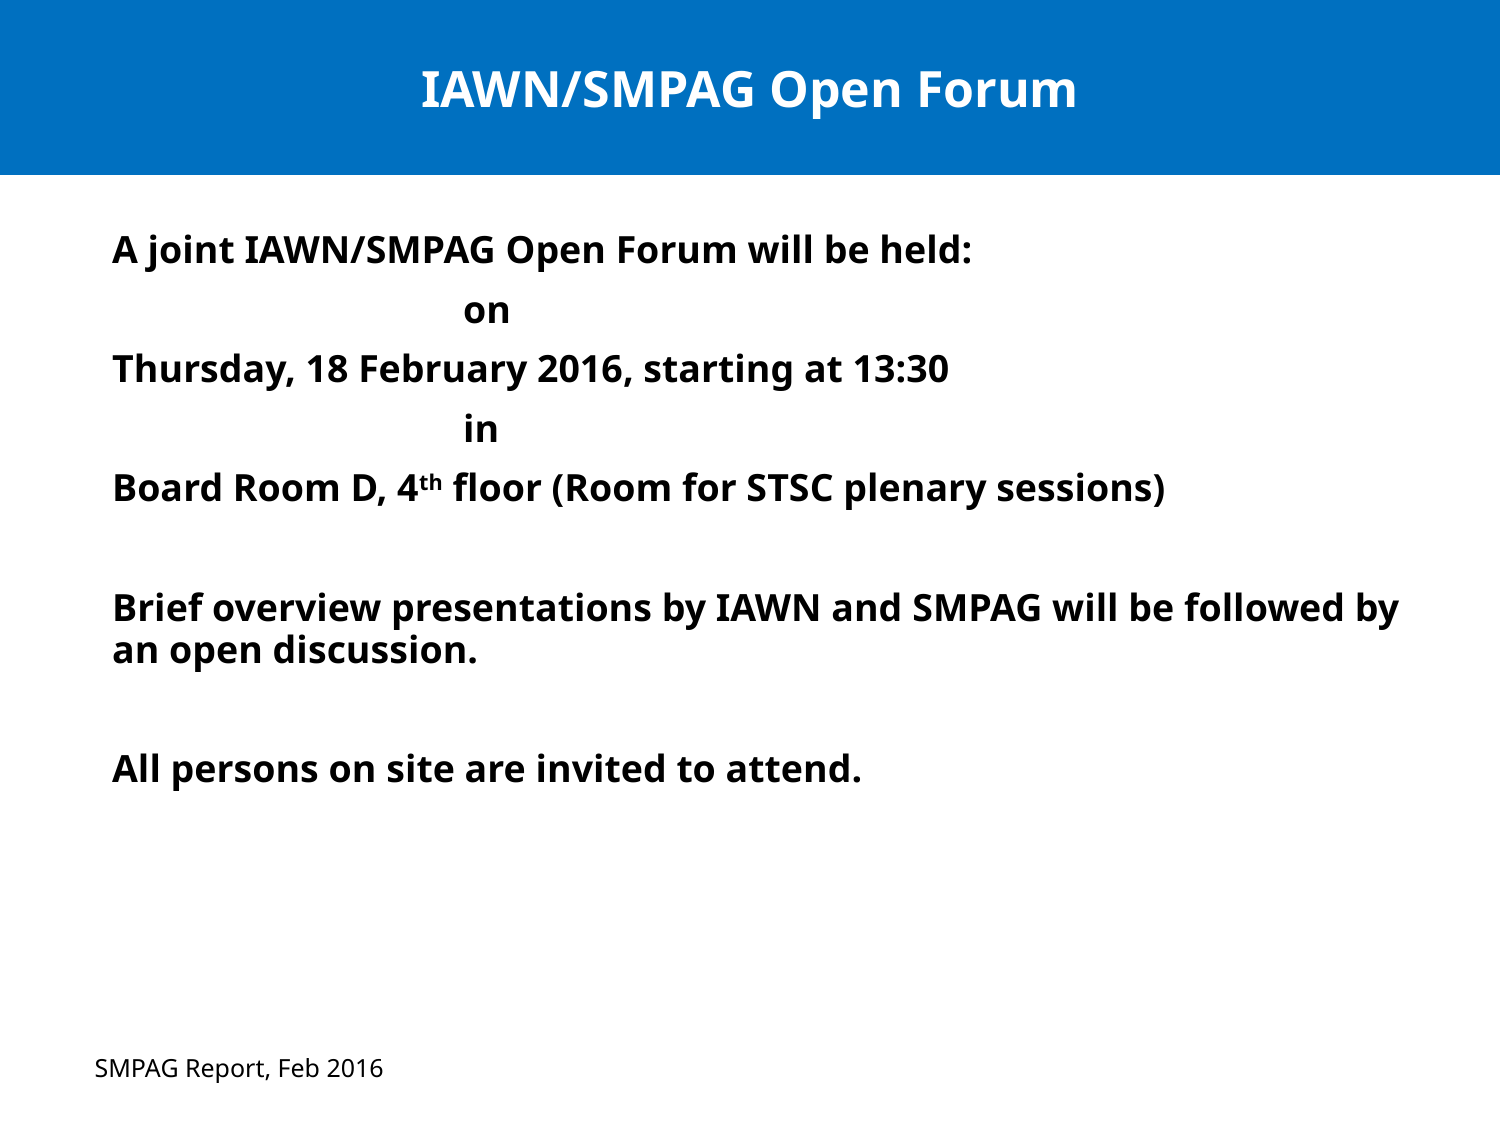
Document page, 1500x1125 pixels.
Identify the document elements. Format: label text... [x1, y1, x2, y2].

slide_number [79, 1044, 461, 1087]
list A joint IAWN/SMPAG Open Forum will be held: on Thursday, 18 February 2016, starting at 13:30 in Board Room D, 4th floor (Room for STSC plenary sessions) Brief overview presentations by IAWN and SMPAG will be followed by an open discussion. All persons on site are invited to attend. [94, 221, 1443, 949]
title IAWN/SMPAG Open Forum [0, 0, 1500, 175]
